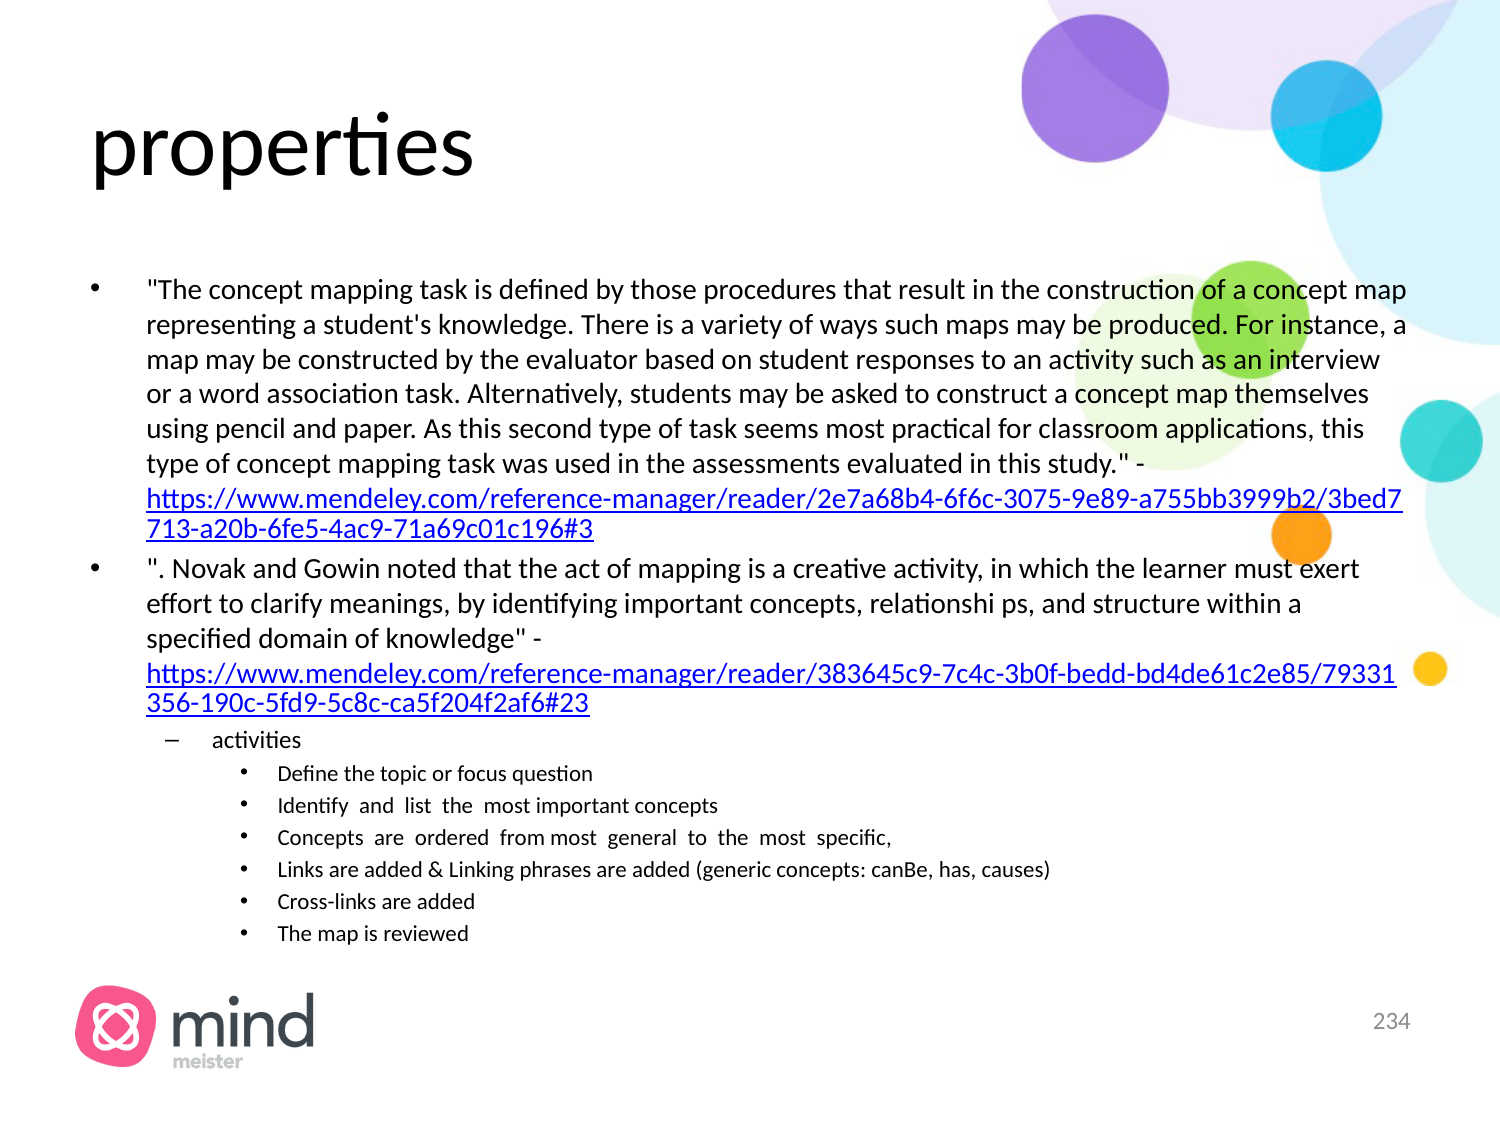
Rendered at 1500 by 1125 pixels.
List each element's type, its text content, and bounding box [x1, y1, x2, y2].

list "The concept mapping task is defined by those procedures that result in the construction of a concept map representing a student's knowledge. There is a variety of ways such maps may be produced. For instance, a map may be constructed by the evaluator based on student responses to an activity such as an interview or a word association task. Alternatively, students may be asked to construct a concept map themselves using pencil and paper. As this second type of task seems most practical for classroom applications, this type of concept mapping task was used in the assessments evaluated in this study." - https://www.mendeley.com/reference-manager/reader/2e7a68b4-6f6c-3075-9e89-a755bb3999b2/3bed7713-a20b-6fe5-4ac9-71a69c01c196#3 ". Novak and Gowin noted that the act of mapping is a creative activity, in which the learner must exert effort to clarify meanings, by identifying important concepts, relationshi ps, and structure within a specified domain of knowledge" - https://www.mendeley.com/reference-manager/reader/383645c9-7c4c-3b0f-bedd-bd4de61c2e85/79331356-190c-5fd9-5c8c-ca5f204f2af6#23 activities Define the topic or focus question Identify and list the most important concepts Concepts are ordered from most general to the most specific, Links are added & Linking phrases are added (generic concepts: canBe, has, causes) Cross-links are added The map is reviewed [75, 262, 1425, 952]
picture [75, 980, 314, 1072]
title properties [75, 45, 1425, 233]
picture [1021, 0, 1500, 686]
slide_number ‹#› [1076, 989, 1427, 1050]
